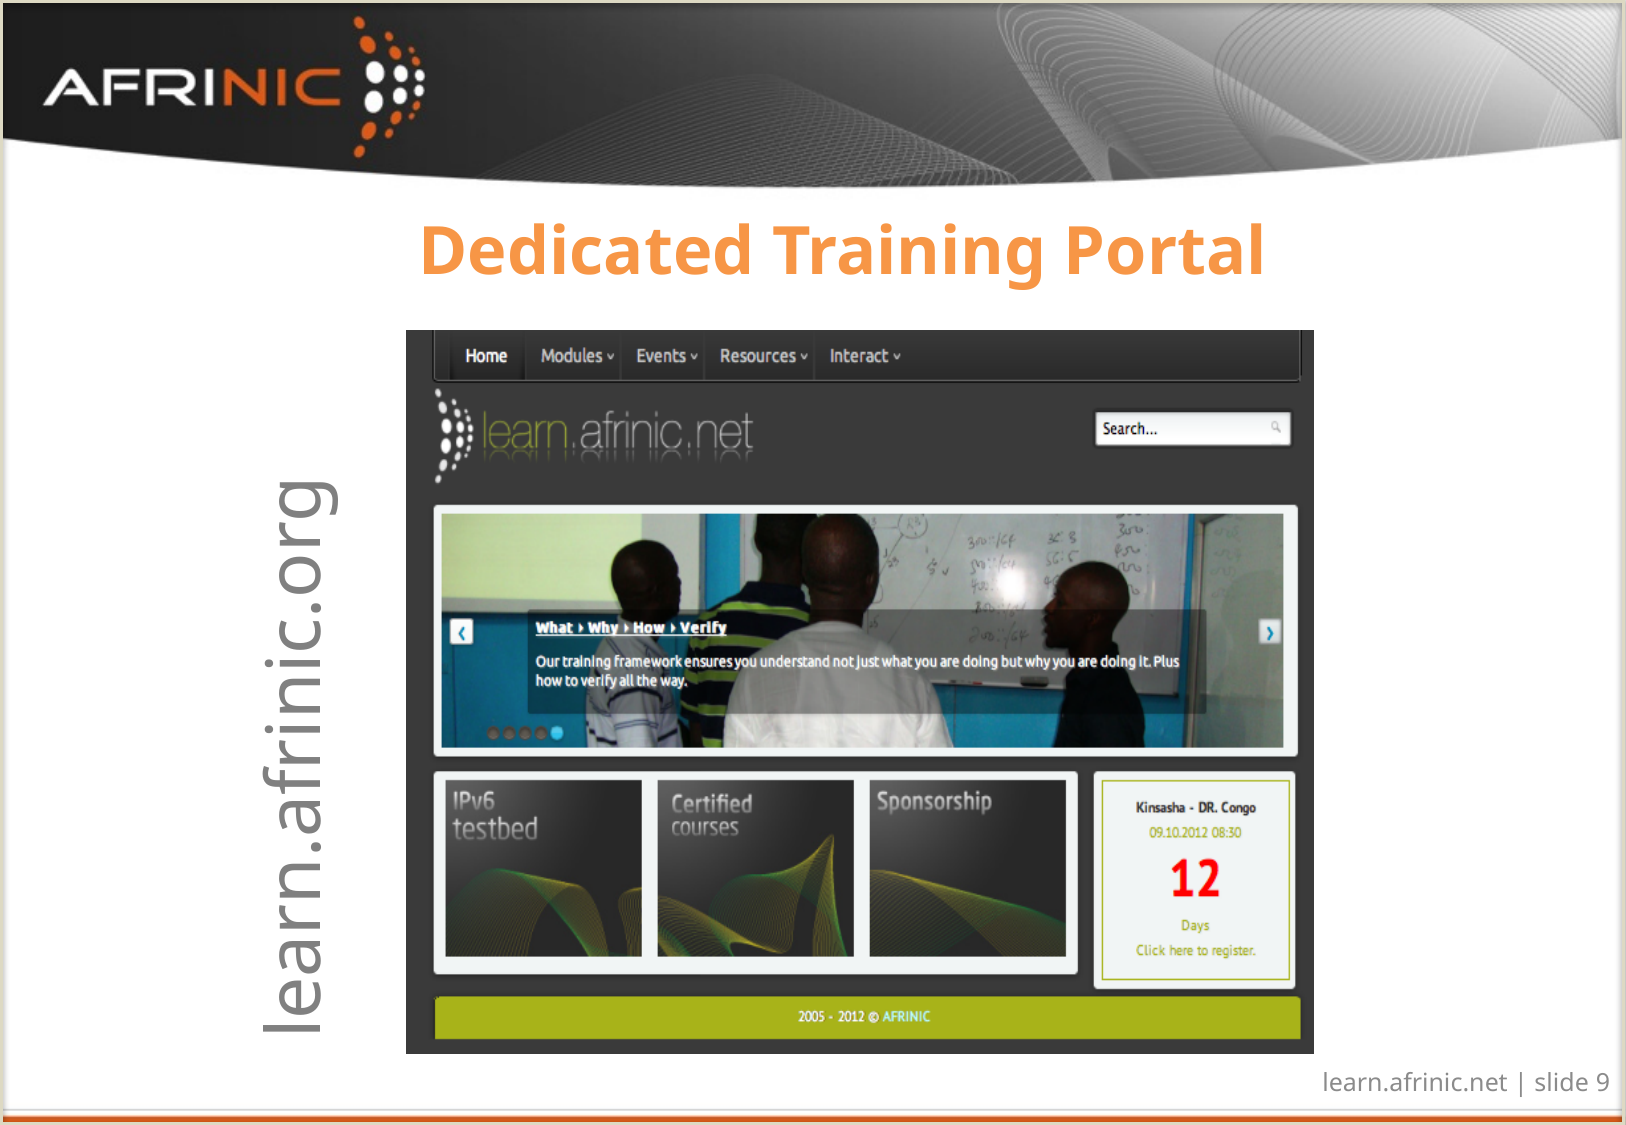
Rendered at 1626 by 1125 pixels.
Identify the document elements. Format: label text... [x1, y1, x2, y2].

slide_number learn.afrinic.net | slide 8 [1245, 1053, 1625, 1114]
picture [3, 3, 1622, 1122]
title Dedicated Training Portal [232, 181, 1454, 314]
text_box learn.afrinic.org [237, 323, 343, 1054]
